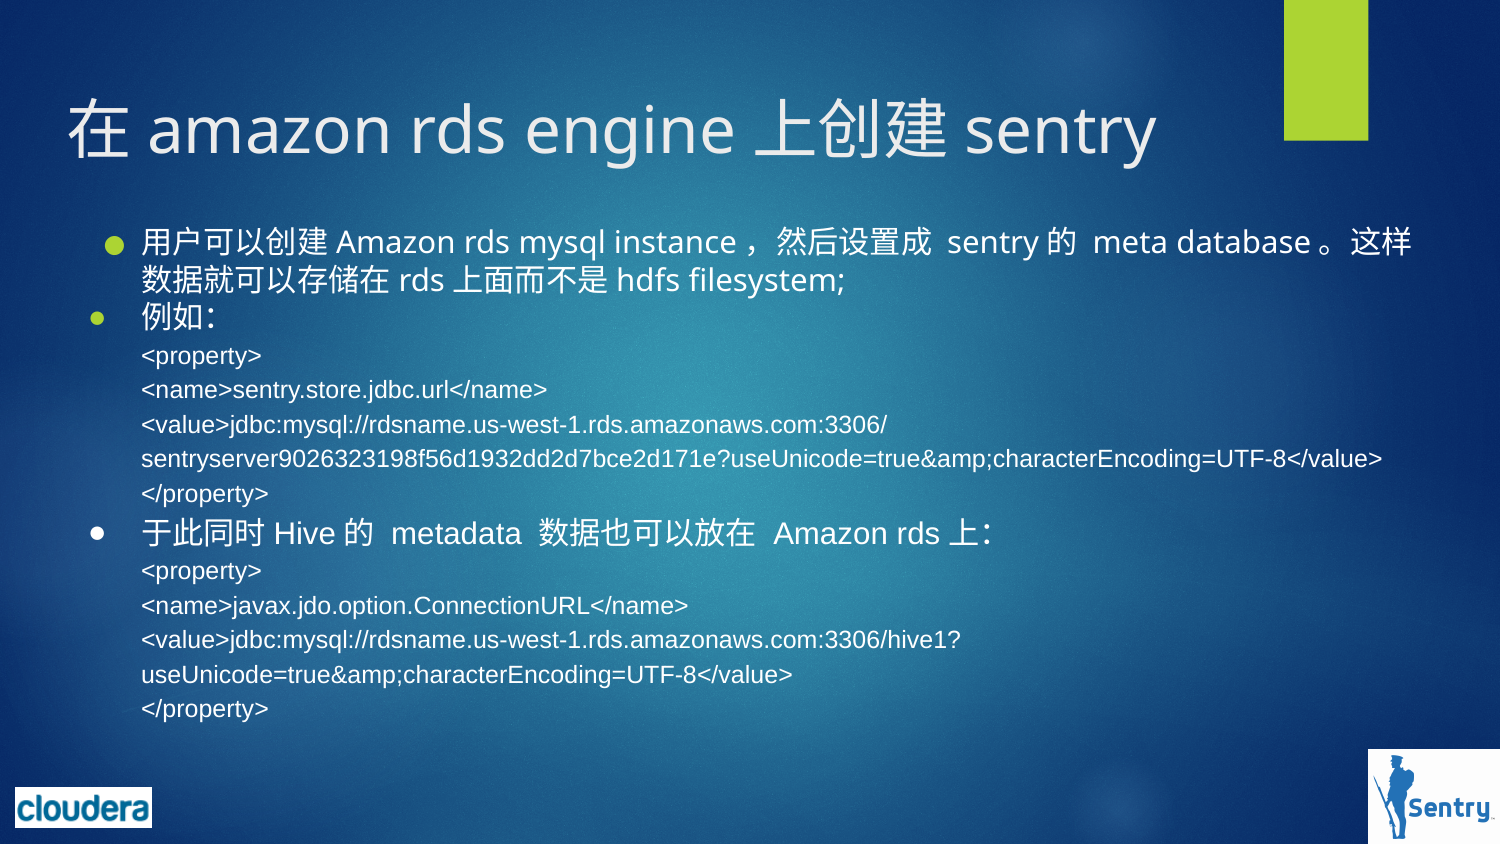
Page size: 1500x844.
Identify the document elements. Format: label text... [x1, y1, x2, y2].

picture [0, 0, 1500, 844]
title 在amazon rds engine上创建sentry [51, 72, 1449, 189]
list 用户可以创建Amazon rds mysql instance，然后设置成 sentry的 meta database。这样数据就可以存储在rds上面而不是hdfs filesystem; 例如： <property> <name>sentry.store.jdbc.url</name> <value>jdbc:mysql://rdsname.us-west-1.rds.amazonaws.com:3306/sentryserver9026323198f56d1932dd2d7bce2d171e?useUnicode=true&amp;characterEncoding=UTF-8</value> </property> 于此同时Hive的 metadata 数据也可以放在 Amazon rds上： <property> <name>javax.jdo.option.ConnectionURL</name> <value>jdbc:mysql://rdsname.us-west-1.rds.amazonaws.com:3306/hive1?useUnicode=true&amp;characterEncoding=UTF-8</value> </property> [51, 207, 1449, 750]
